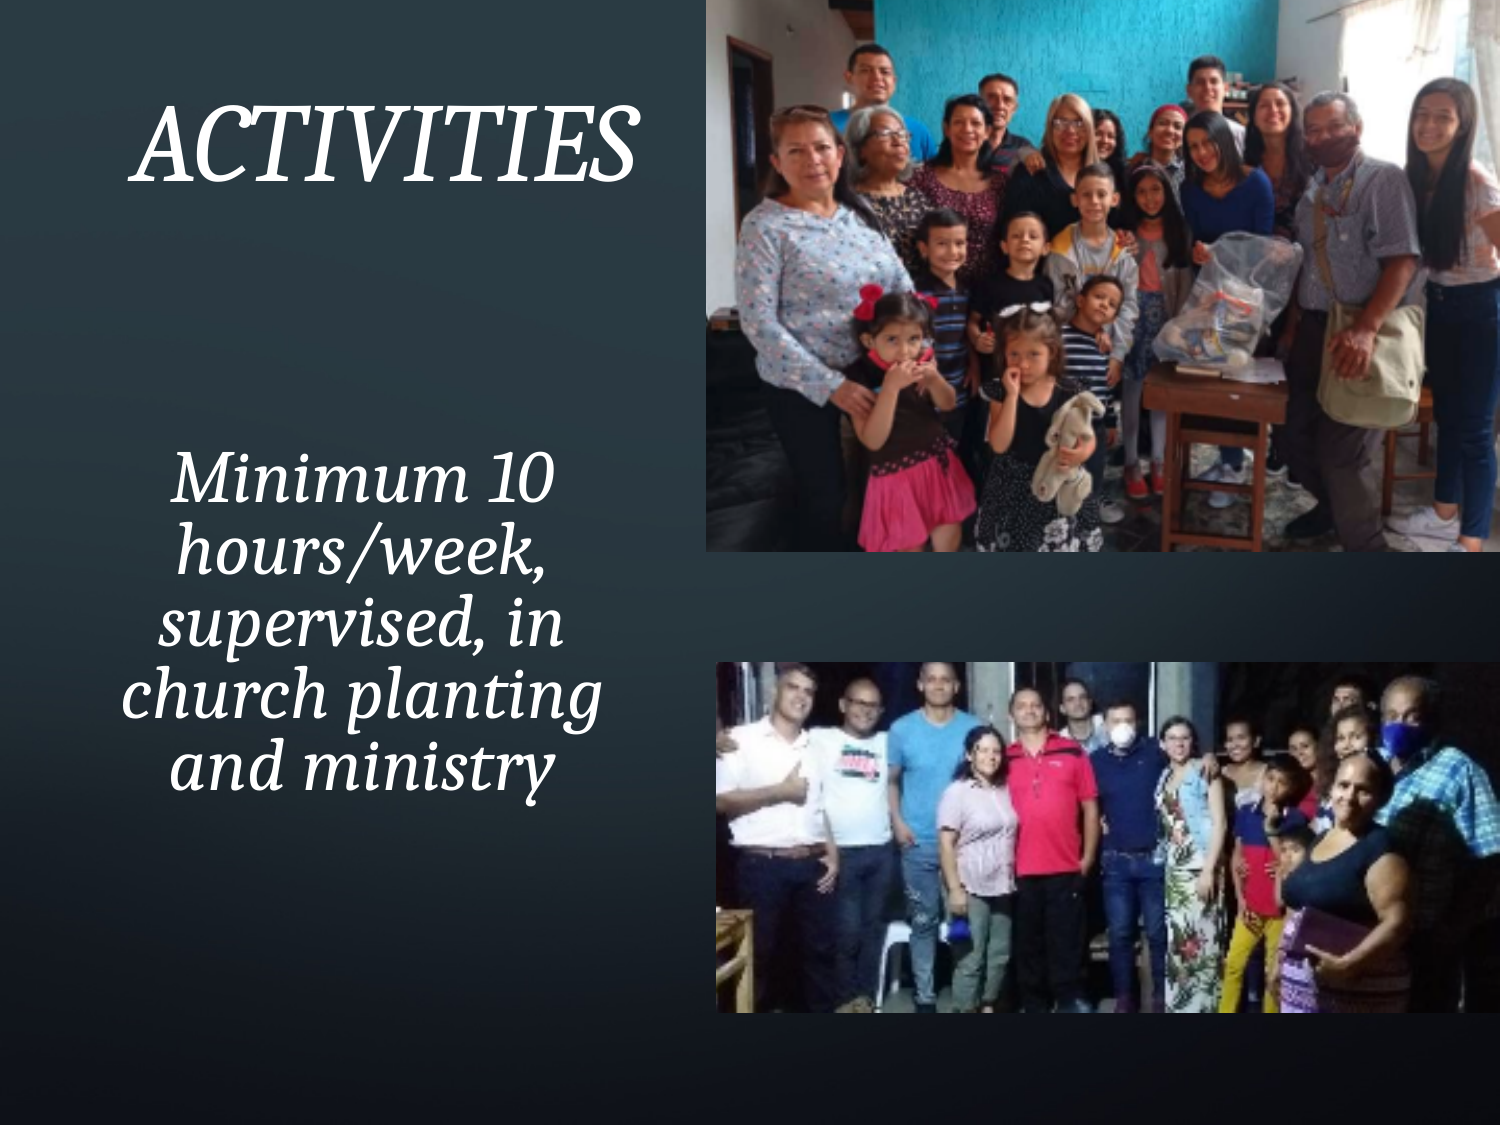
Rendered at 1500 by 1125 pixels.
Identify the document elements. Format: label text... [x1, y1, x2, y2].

text_box Minimum 10 hours/week, supervised, in church planting and ministry [0, 437, 650, 813]
text_box ACTIVITIES [0, 88, 701, 211]
picture [0, 0, 1500, 1125]
